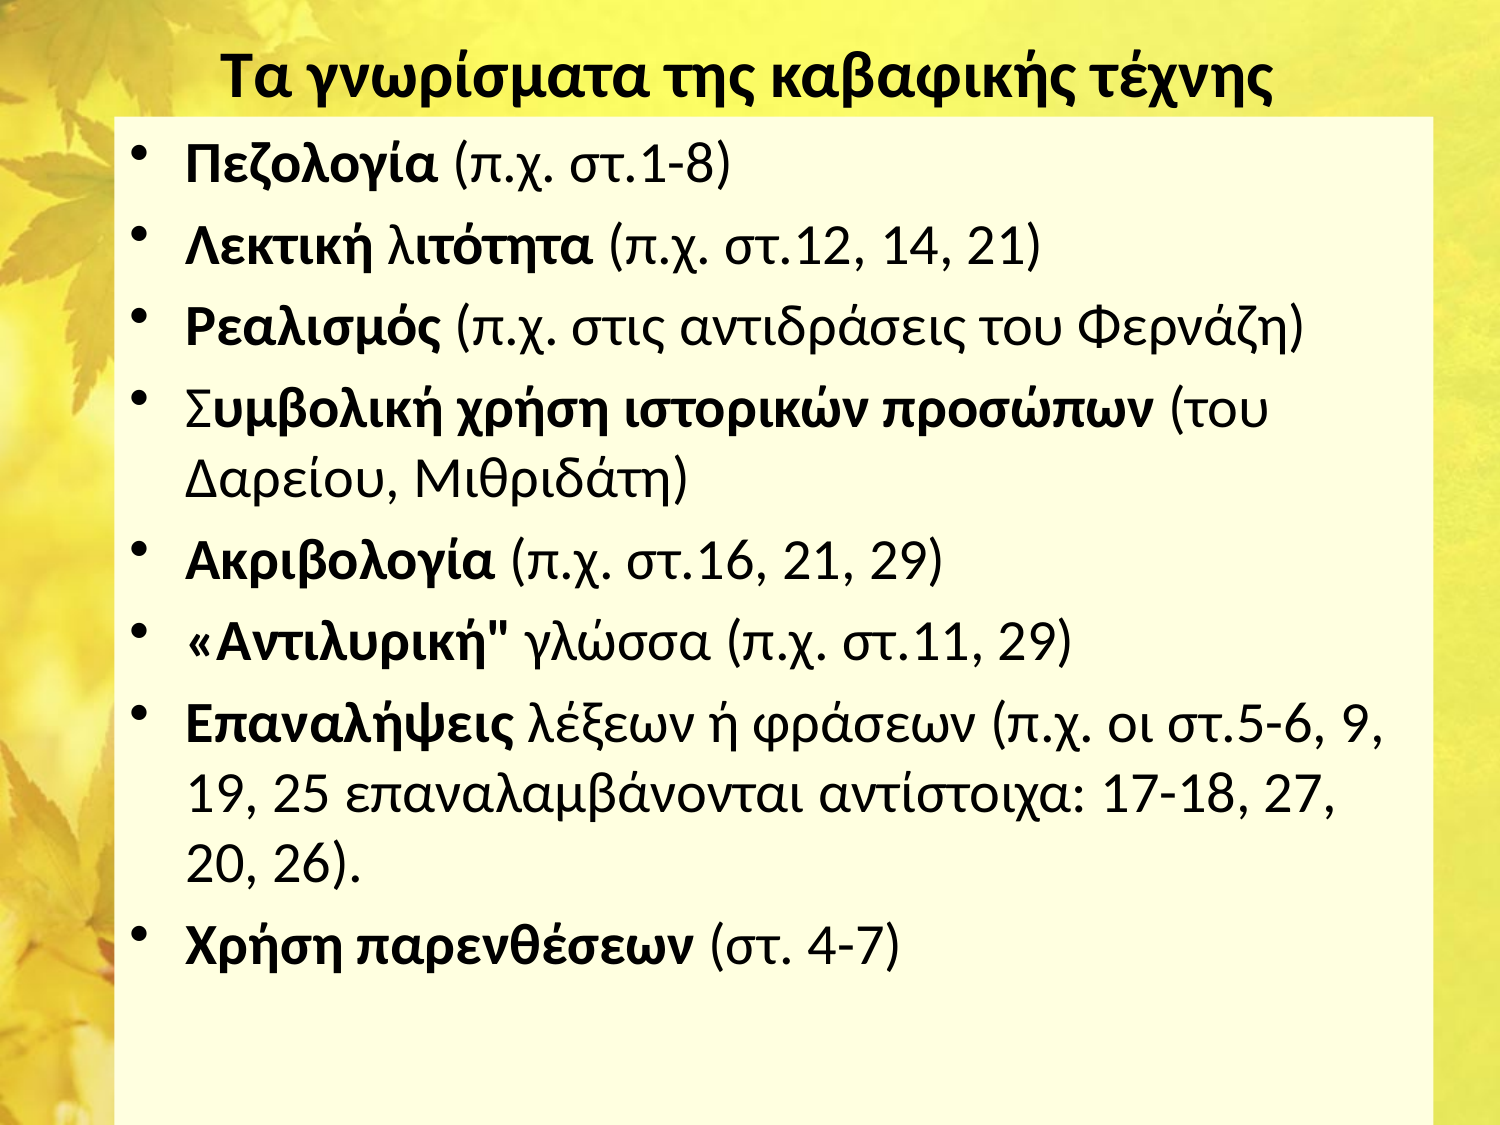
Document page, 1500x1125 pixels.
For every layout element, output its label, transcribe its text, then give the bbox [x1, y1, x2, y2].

title Τα γνωρίσματα της καβαφικής τέχνης [205, 45, 1480, 199]
list Πεζολογία (π.χ. στ.1-8) Λεκτική λιτότητα (π.χ. στ.12, 14, 21) Ρεαλισμός (π.χ. στις αντιδράσεις του Φερνάζη) Συμβολική χρήση ιστορικών προσώπων (του Δαρείου, Μιθριδάτη) Ακριβολογία (π.χ. στ.16, 21, 29) «Αντιλυρική" γλώσσα (π.χ. στ.11, 29) Επαναλήψεις λέξεων ή φράσεων (π.χ. οι στ.5-6, 9, 19, 25 επαναλαμβάνονται αντίστοιχα: 17-18, 27, 20, 26). Χρήση παρενθέσεων (στ. 4-7) [114, 116, 1434, 1125]
picture [0, 0, 1500, 1125]
